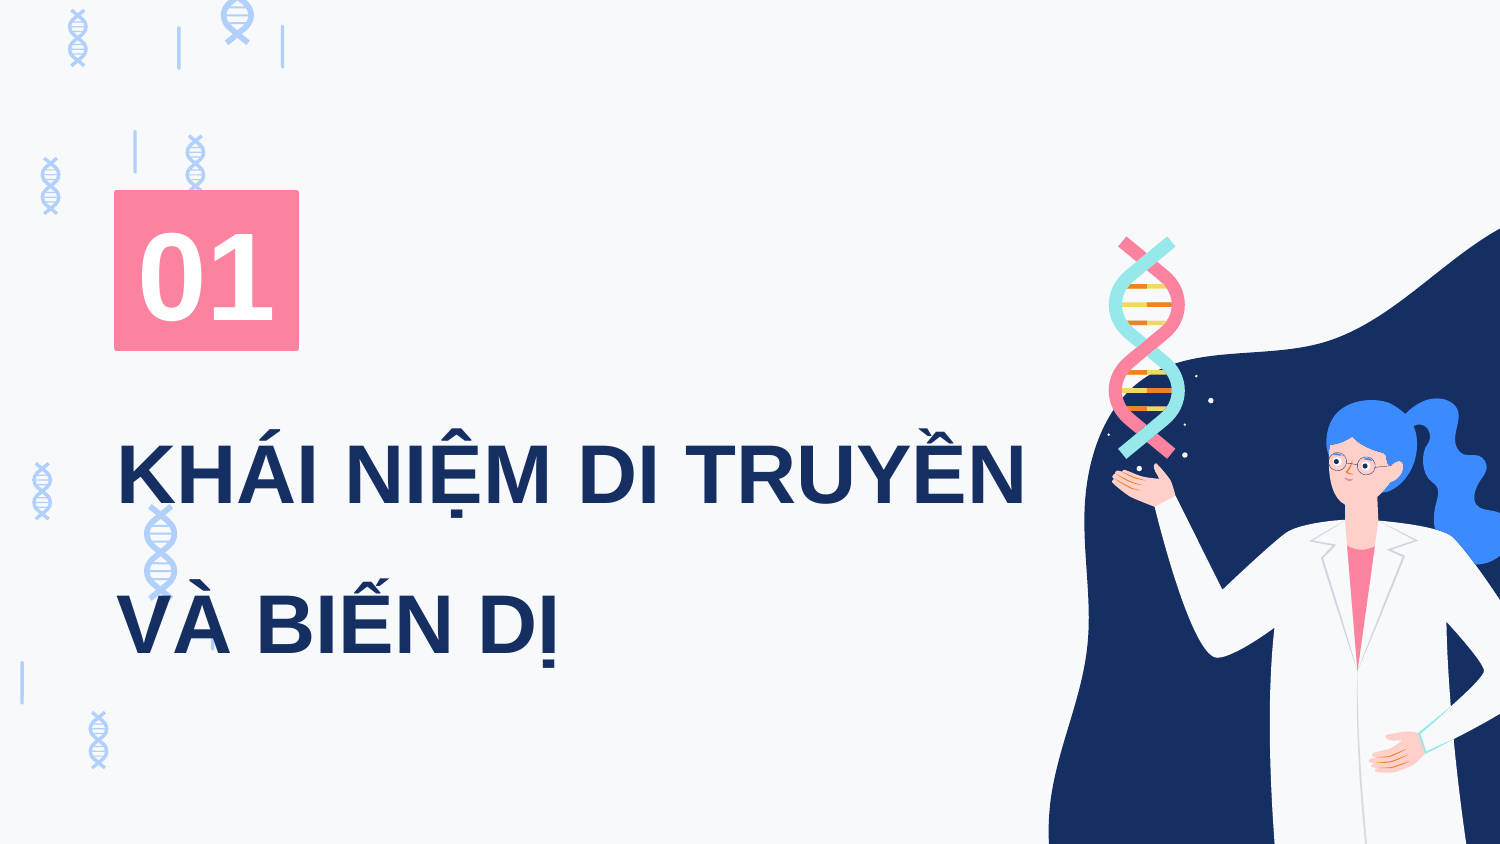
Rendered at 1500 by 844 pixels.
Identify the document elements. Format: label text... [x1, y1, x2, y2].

text_box KHÁI NIỆM DI TRUYỀN VÀ BIẾN DỊ [101, 362, 1043, 678]
text_box [1230, 228, 1500, 396]
text_box [1048, 480, 1106, 844]
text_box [1072, 236, 1225, 472]
text_box [185, 134, 206, 192]
text_box 01 [116, 192, 297, 349]
text_box [133, 129, 137, 174]
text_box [1111, 398, 1500, 844]
